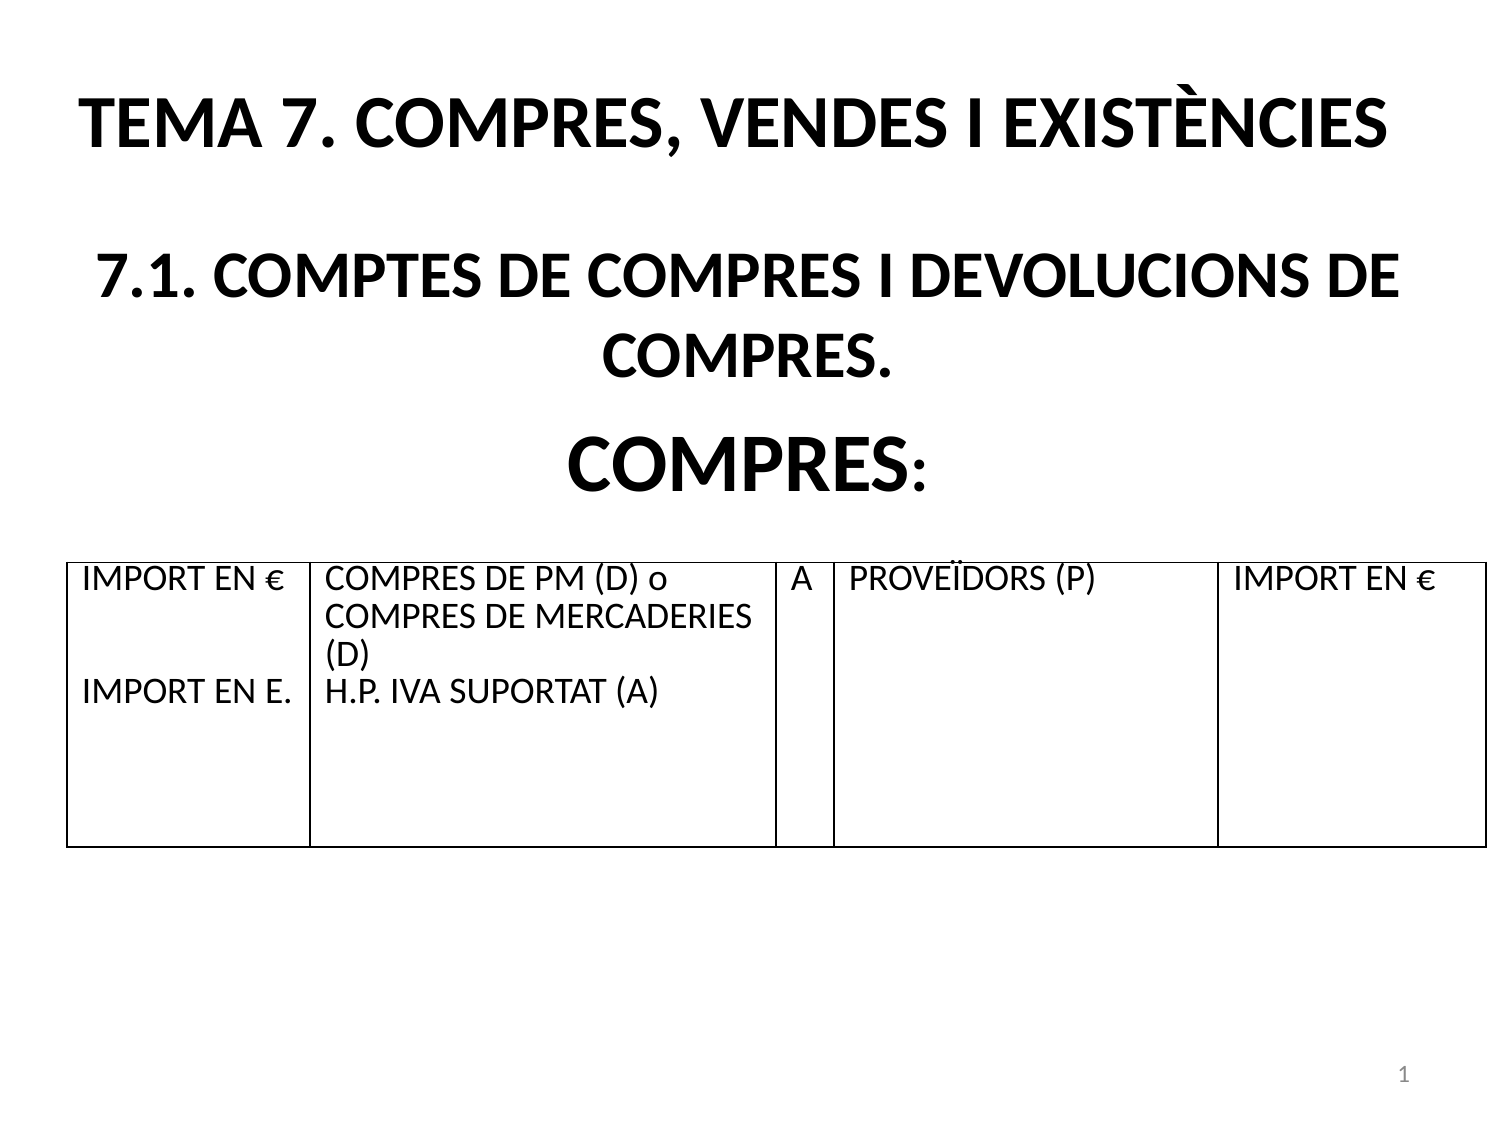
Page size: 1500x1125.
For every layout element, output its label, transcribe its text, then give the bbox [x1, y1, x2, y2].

subtitle 7.1. COMPTES DE COMPRES I DEVOLUCIONS DE COMPRES. COMPRES: [23, 223, 1473, 1103]
text_box 1 [1074, 1042, 1425, 1103]
table_header IMPORT EN € [1219, 563, 1485, 846]
table_header A [777, 563, 833, 846]
table_header IMPORT EN € IMPORT EN E. [68, 563, 309, 846]
table_header COMPRES DE PM (D) o COMPRES DE MERCADERIES (D) H.P. IVA SUPORTAT (A) [311, 563, 775, 846]
title TEMA 7. COMPRES, VENDES I EXISTÈNCIES [43, 46, 1425, 188]
table_header PROVEÏDORS (P) [835, 563, 1217, 846]
